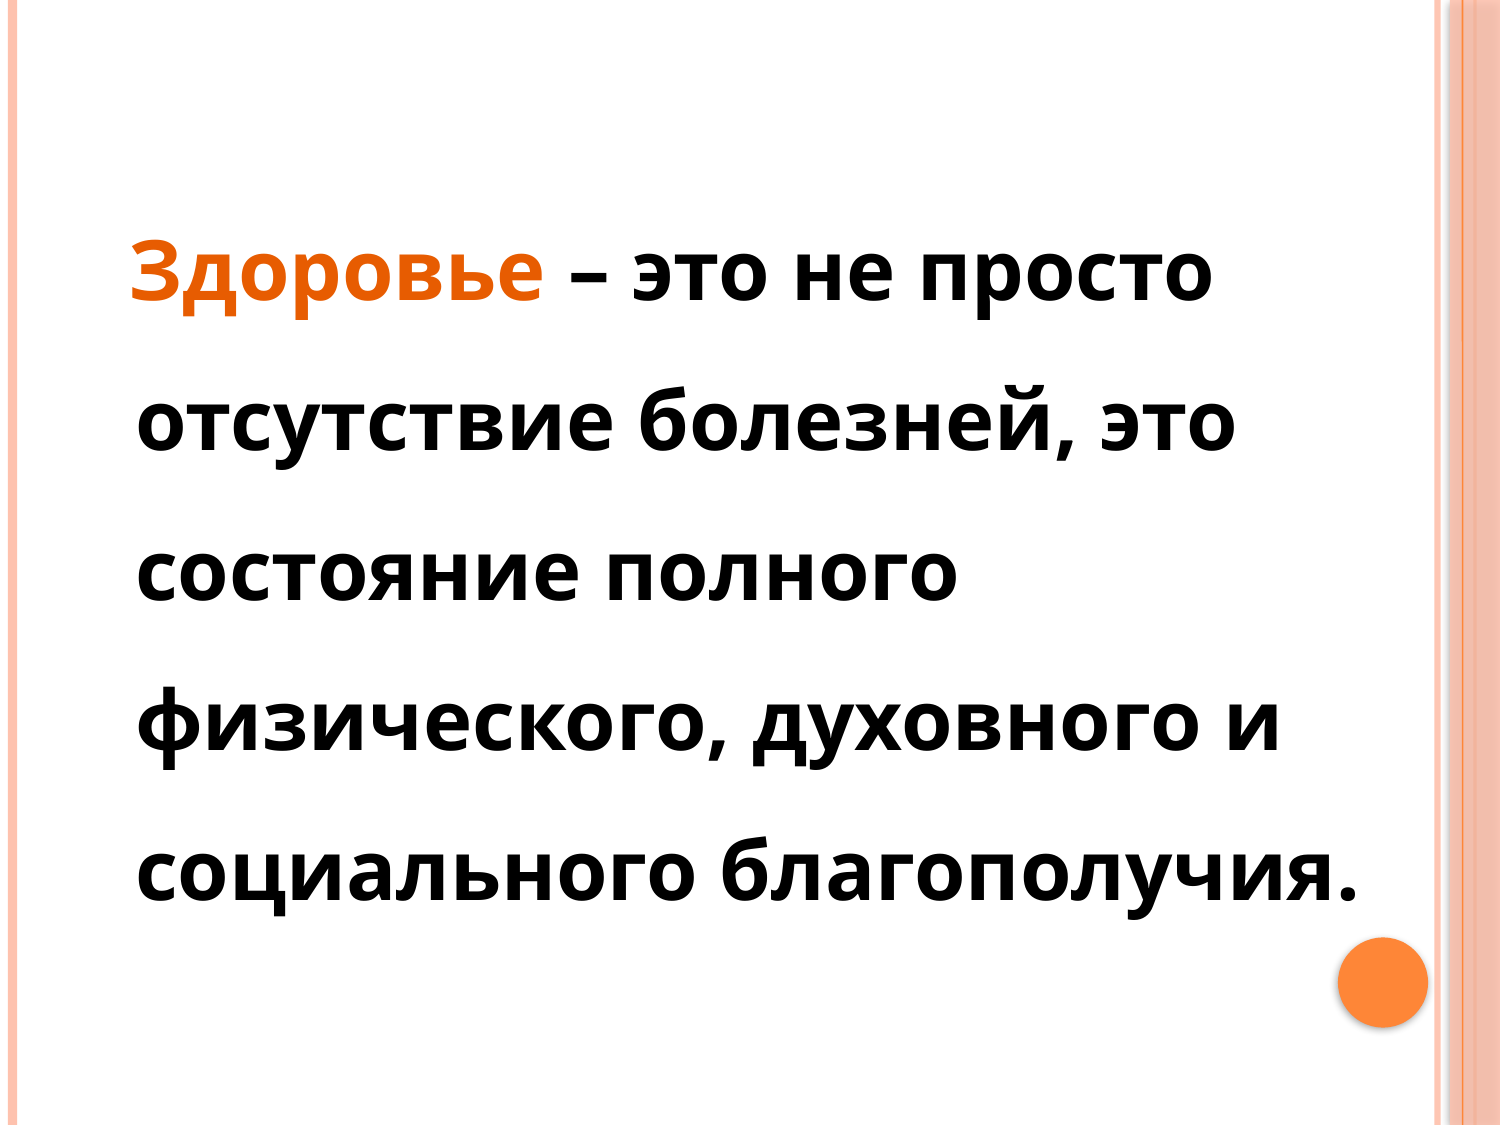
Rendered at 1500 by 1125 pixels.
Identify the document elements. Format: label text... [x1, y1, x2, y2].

list Здоровье – это не просто отсутствие болезней, это состояние полного физического, духовного и социального благополучия. [74, 128, 1426, 1038]
